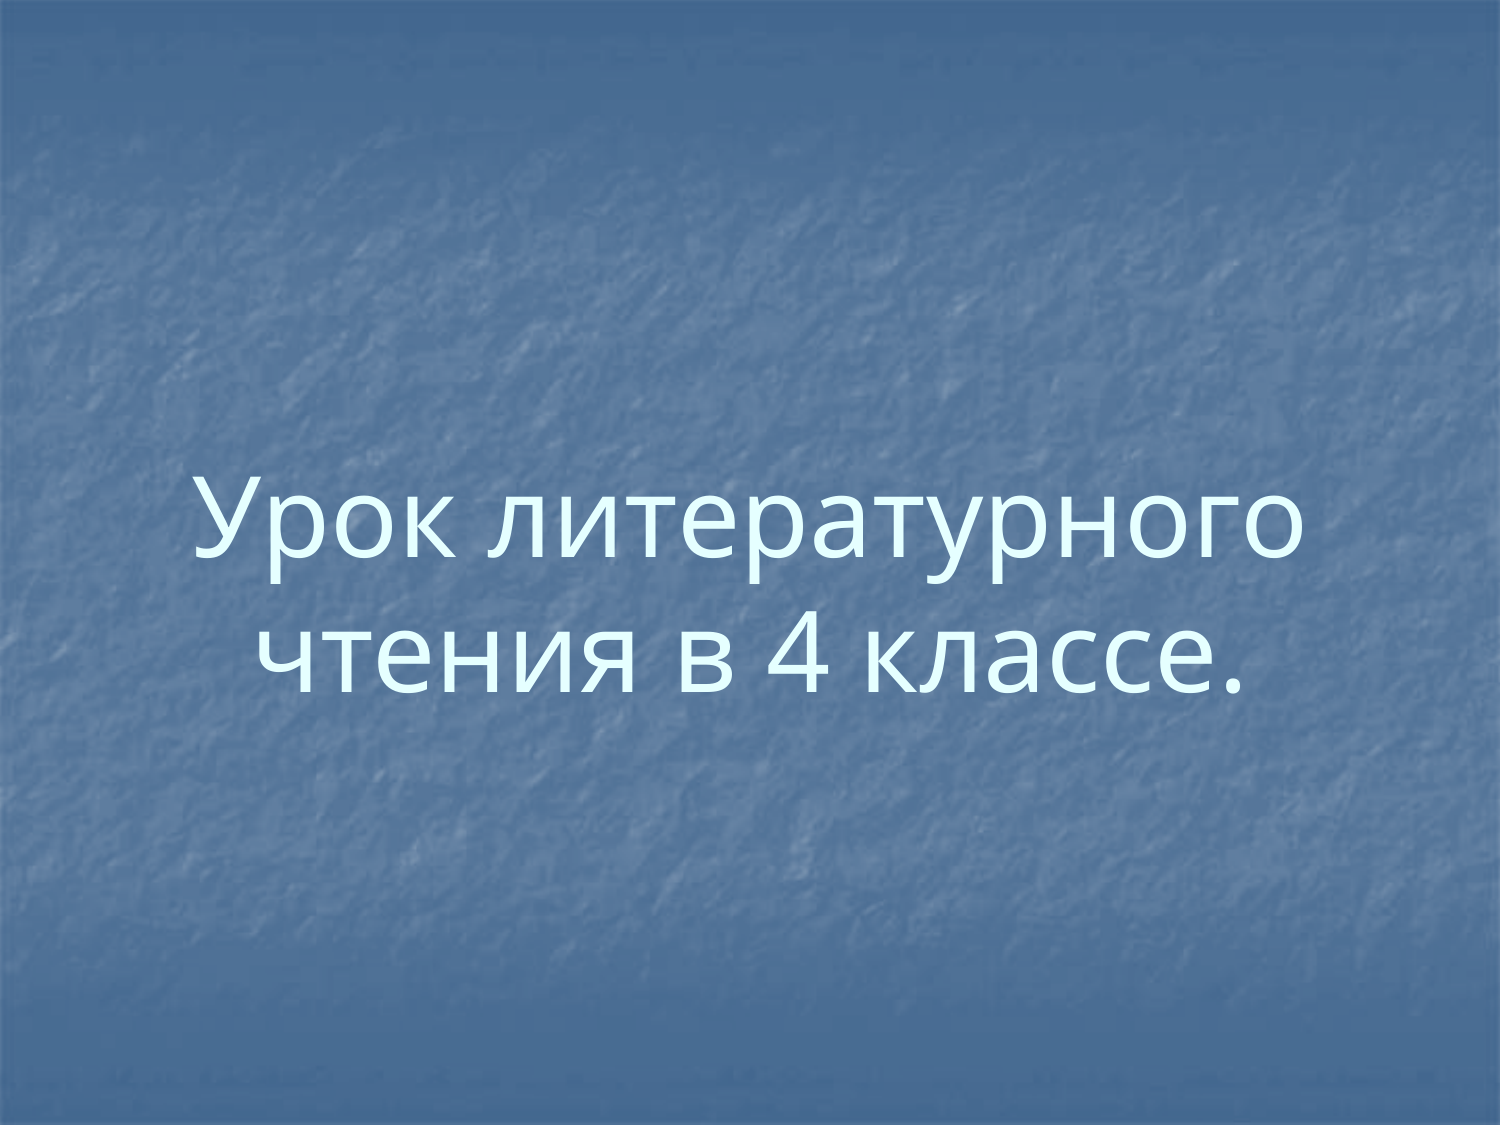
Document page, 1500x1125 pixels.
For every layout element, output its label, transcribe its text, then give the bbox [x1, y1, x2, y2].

title Урок литературного чтения в 4 классе. [74, 62, 1426, 288]
